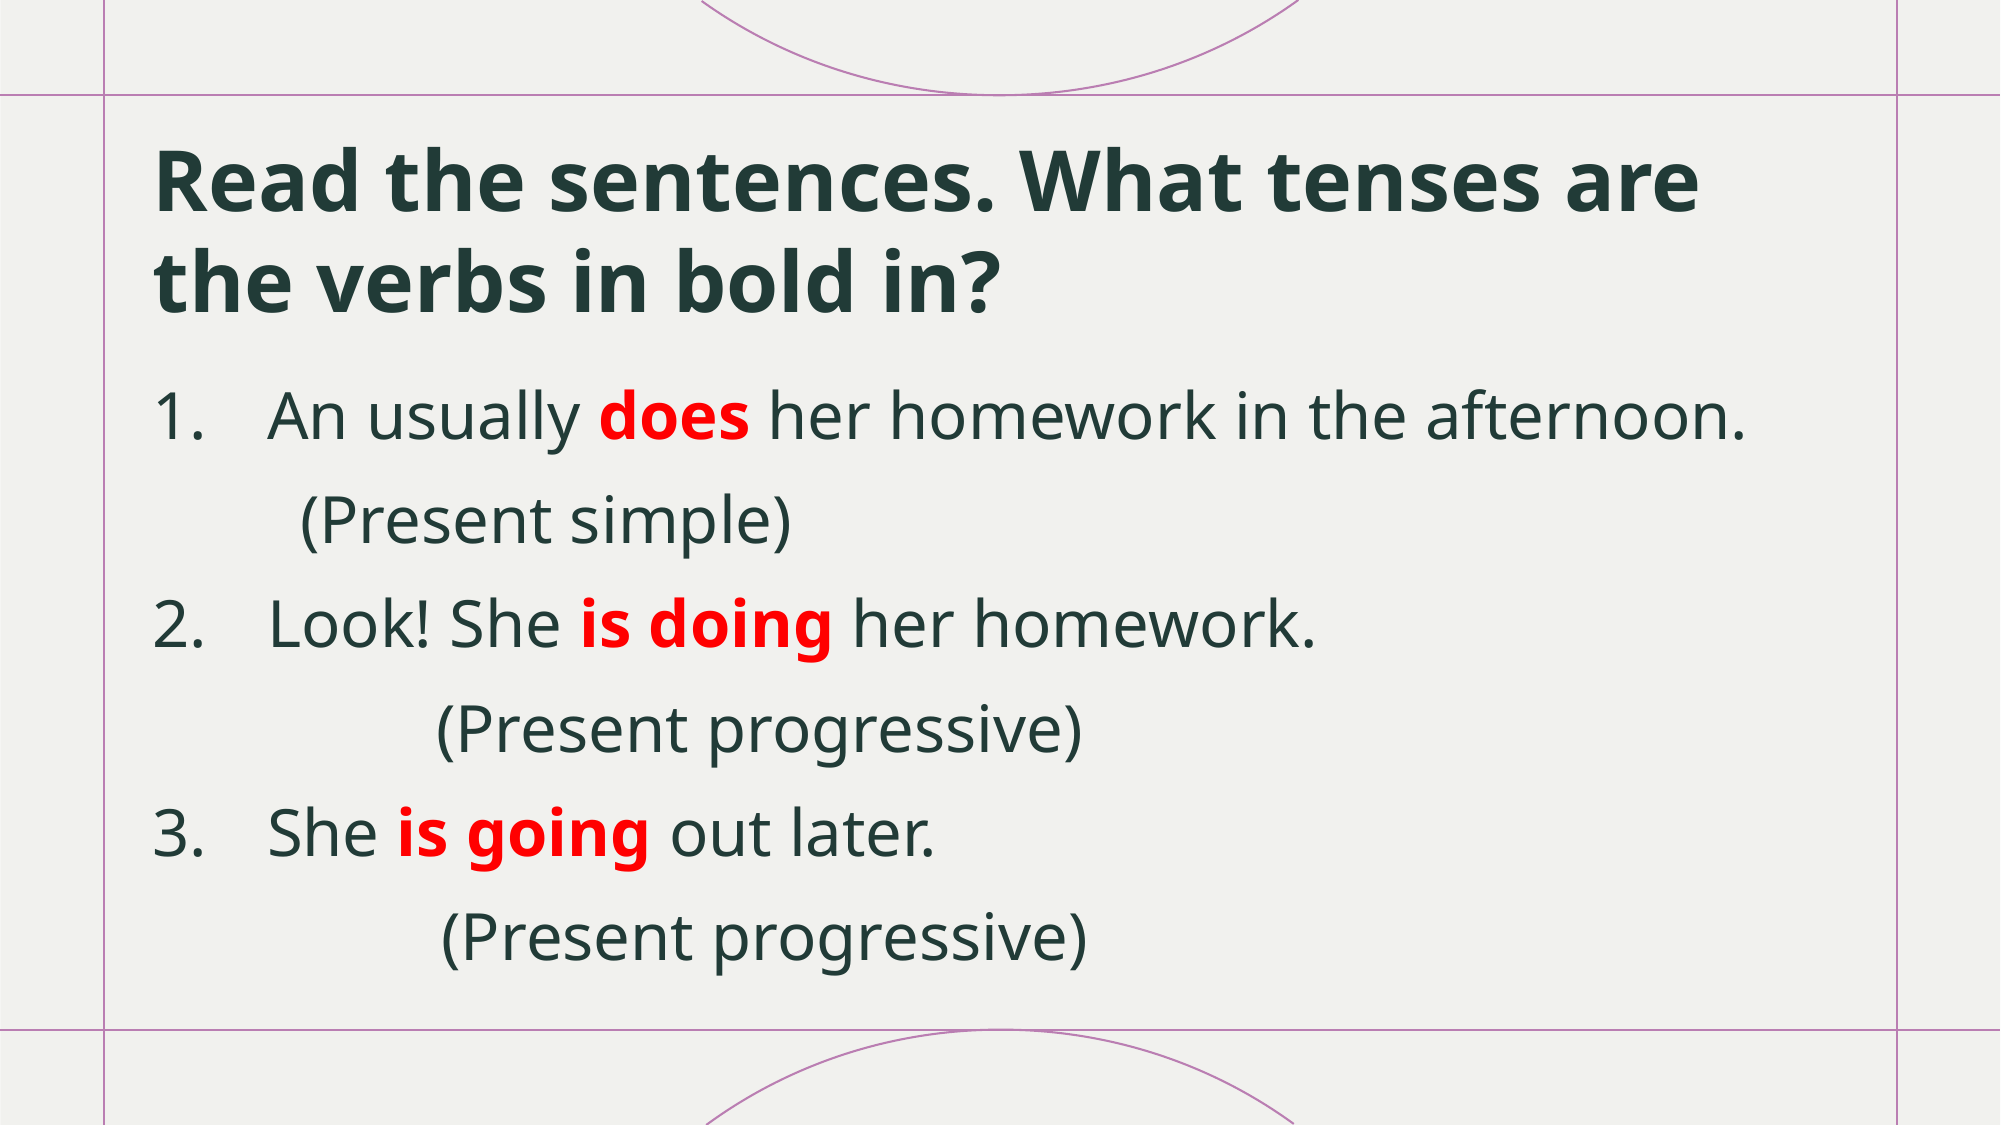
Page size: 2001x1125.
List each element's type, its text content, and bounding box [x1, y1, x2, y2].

list An usually does her homework in the afternoon. (Present simple) Look! She is doing her homework. (Present progressive) She is going out later. (Present progressive) [137, 359, 1863, 987]
title Read the sentences. What tenses are the verbs in bold in? [137, 119, 1863, 337]
